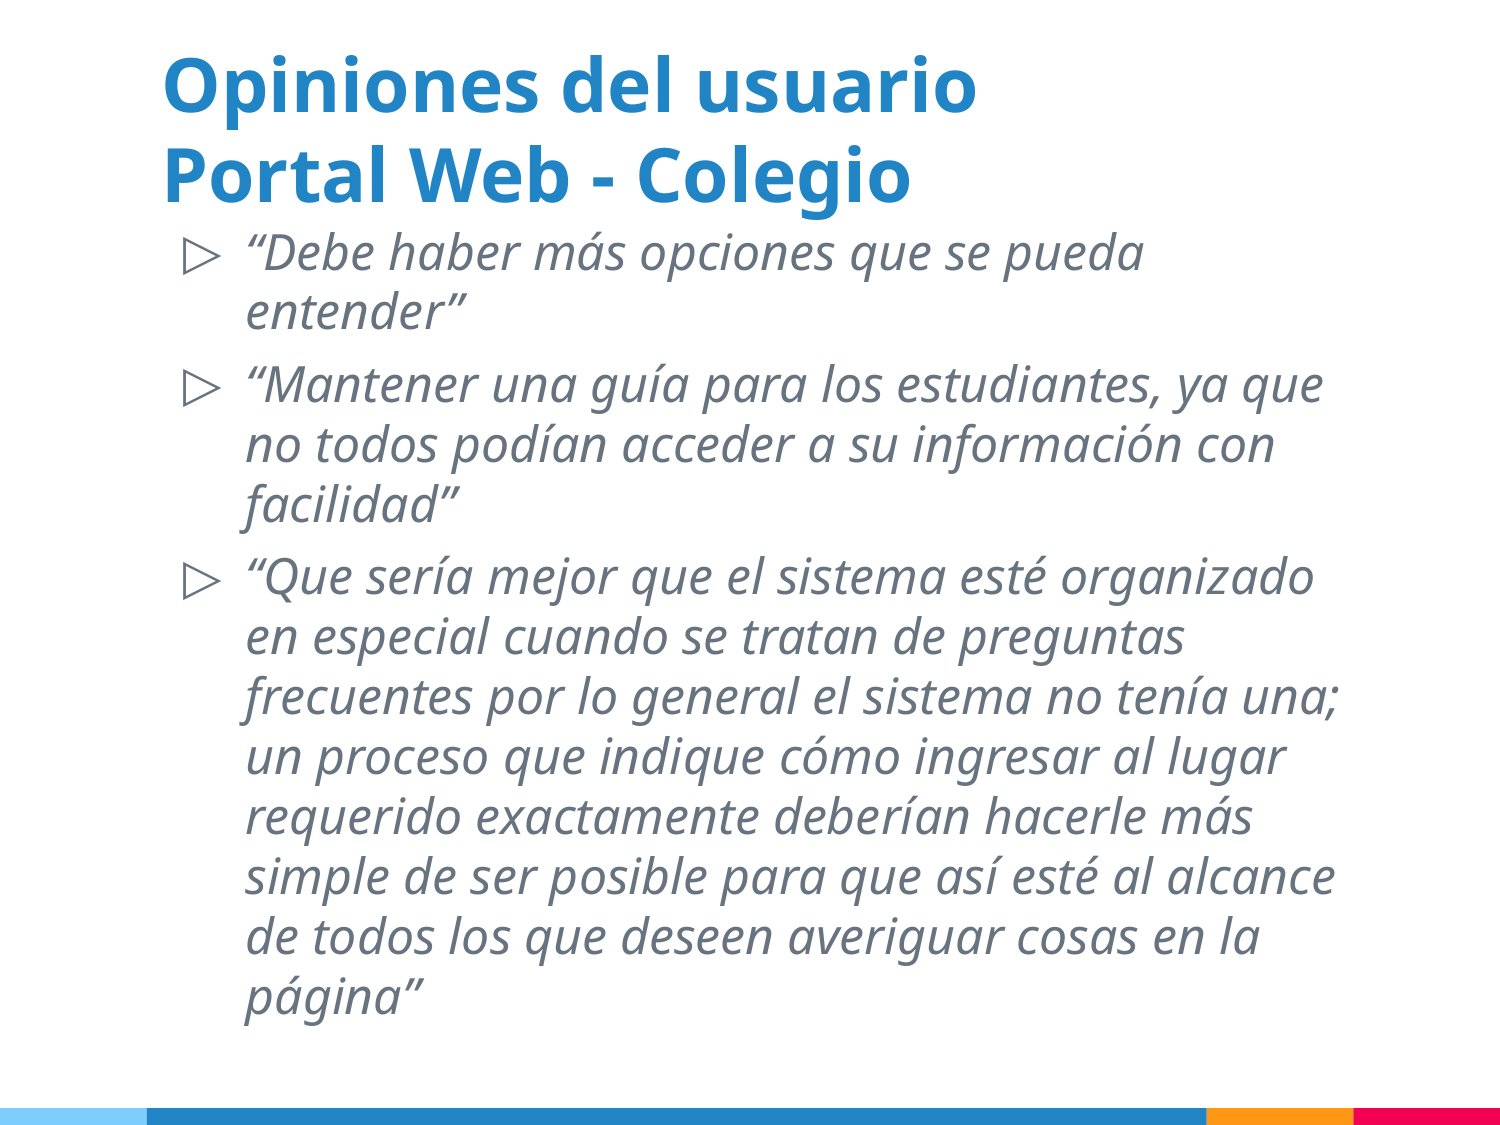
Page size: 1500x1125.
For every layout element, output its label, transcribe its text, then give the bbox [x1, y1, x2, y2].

title Opiniones del usuario Portal Web - Colegio [146, 45, 1207, 233]
text_box “Debe haber más opciones que se pueda entender” “Mantener una guía para los estudiantes, ya que no todos podían acceder a su información con facilidad” “Que sería mejor que el sistema esté organizado en especial cuando se tratan de preguntas frecuentes por lo general el sistema no tenía una; un proceso que indique cómo ingresar al lugar requerido exactamente deberían hacerle más simple de ser posible para que así esté al alcance de todos los que deseen averiguar cosas en la página” [155, 273, 1384, 972]
